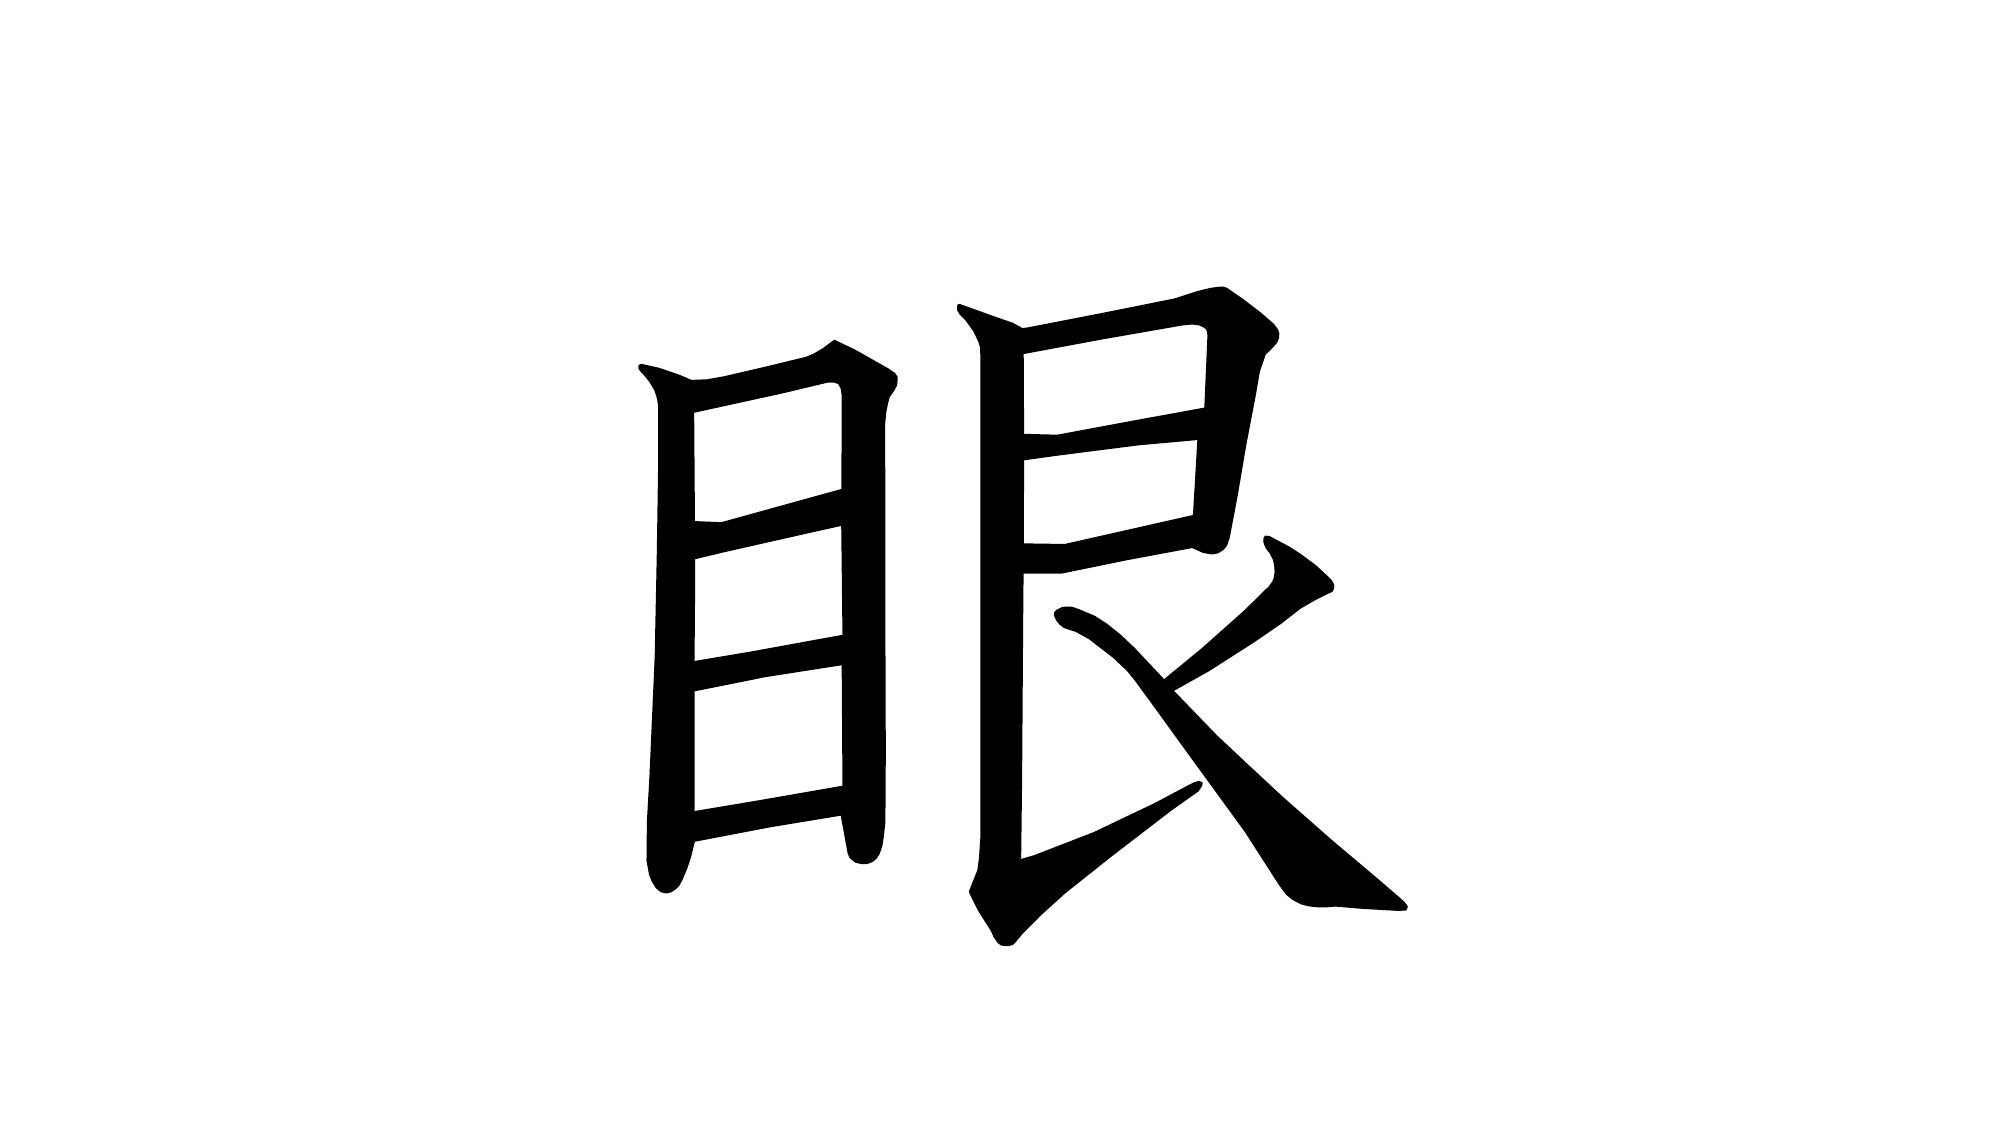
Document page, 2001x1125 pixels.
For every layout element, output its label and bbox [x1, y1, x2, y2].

text_box [638, 286, 1409, 947]
